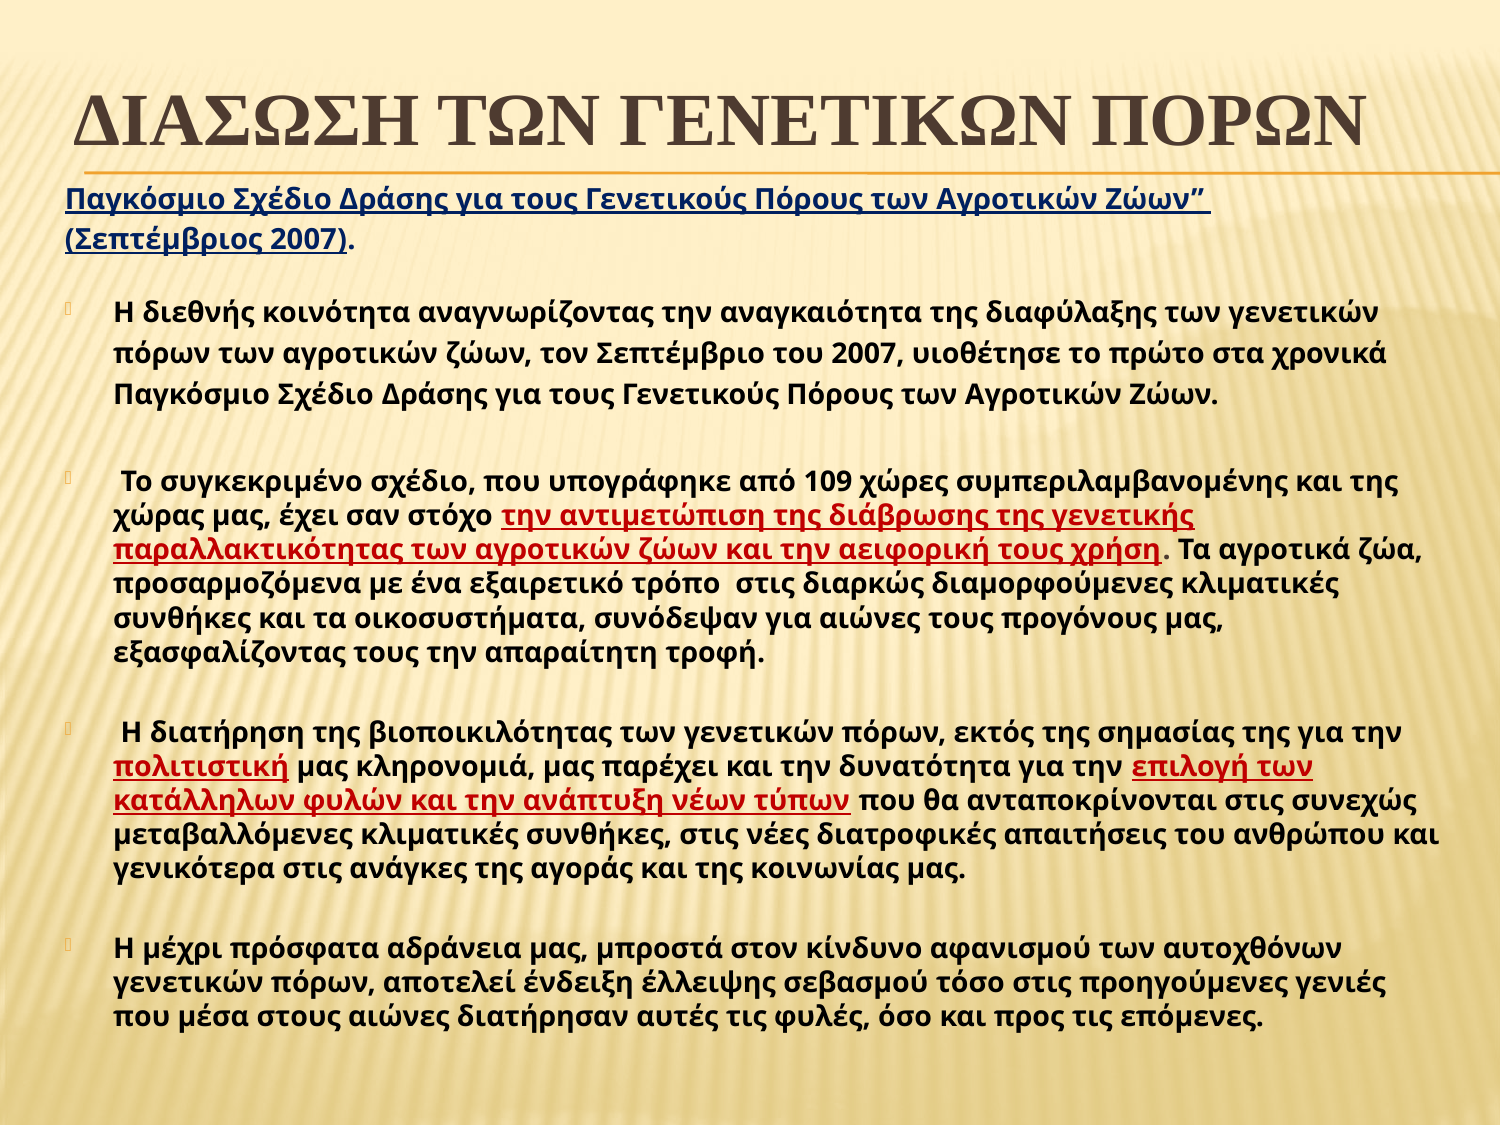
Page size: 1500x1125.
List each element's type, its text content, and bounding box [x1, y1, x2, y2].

title ΔΙΑΣΩΣΗ ΤΩΝ ΓΕΝΕΤΙΚΩΝ ΠΟΡΩΝ [58, 58, 1484, 173]
list Παγκόσμιο Σχέδιο Δράσης για τους Γενετικούς Πόρους των Αγροτικών Ζώων” (Σεπτέμβριος 2007). Η διεθνής κοινότητα αναγνωρίζοντας την αναγκαιότητα της διαφύλαξης των γενετικών πόρων των αγροτικών ζώων, τον Σεπτέμβριο του 2007, υιοθέτησε το πρώτο στα χρονικά Παγκόσμιο Σχέδιο Δράσης για τους Γενετικούς Πόρους των Αγροτικών Ζώων. Το συγκεκριμένο σχέδιο, που υπογράφηκε από 109 χώρες συμπεριλαμβανομένης και της χώρας μας, έχει σαν στόχο την αντιμετώπιση της διάβρωσης της γενετικής παραλλακτικότητας των αγροτικών ζώων και την αειφορική τους χρήση. Τα αγροτικά ζώα, προσαρμοζόμενα με ένα εξαιρετικό τρόπο στις διαρκώς διαμορφούμενες κλιματικές συνθήκες και τα οικοσυστήματα, συνόδεψαν για αιώνες τους προγόνους μας, εξασφαλίζοντας τους την απαραίτητη τροφή. Η διατήρηση της βιοποικιλότητας των γενετικών πόρων, εκτός της σημασίας της για την πολιτιστική μας κληρονομιά, μας παρέχει και την δυνατότητα για την επιλογή των κατάλληλων φυλών και την ανάπτυξη νέων τύπων που θα ανταποκρίνονται στις συνεχώς μεταβαλλόμενες κλιματικές συνθήκες, στις νέες διατροφικές απαιτήσεις του ανθρώπου και γενικότερα στις ανάγκες της αγοράς και της κοινωνίας μας. Η μέχρι πρόσφατα αδράνεια μας, μπροστά στον κίνδυνο αφανισμού των αυτοχθόνων γενετικών πόρων, αποτελεί ένδειξη έλλειψης σεβασμού τόσο στις προηγούμενες γενιές που μέσα στους αιώνες διατήρησαν αυτές τις φυλές, όσο και προς τις επόμενες. [50, 172, 1465, 1055]
